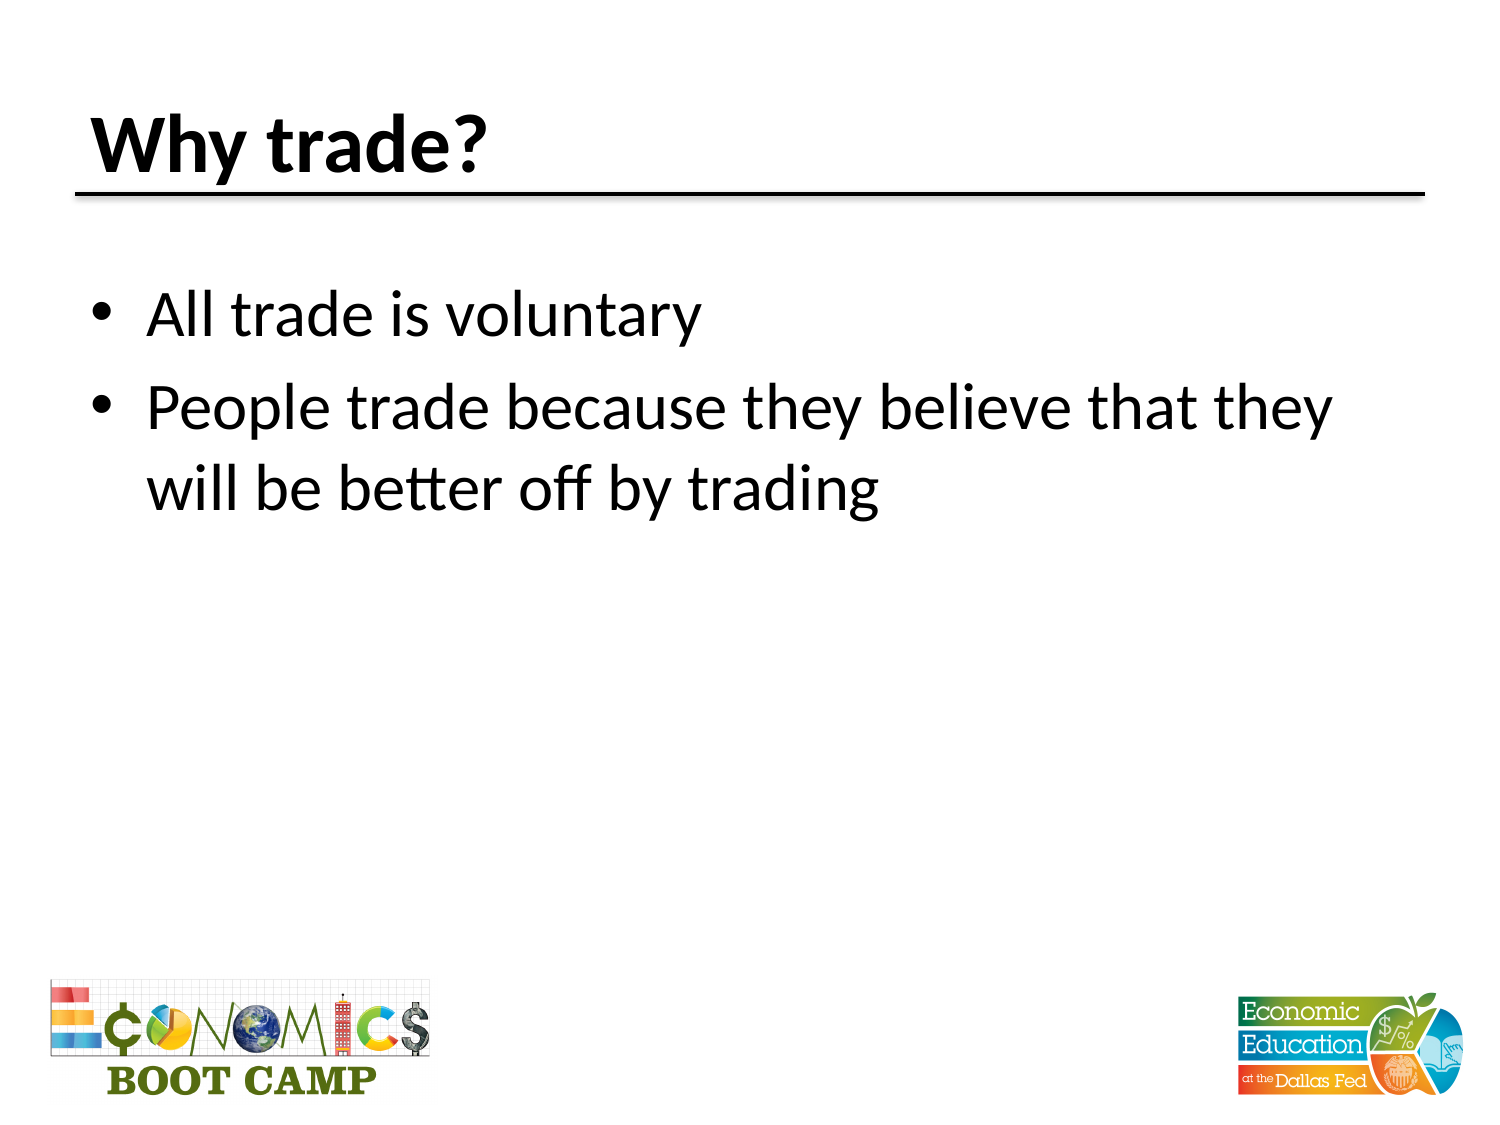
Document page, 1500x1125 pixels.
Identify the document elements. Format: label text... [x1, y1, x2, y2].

picture [1231, 987, 1468, 1105]
title Why trade? [75, 45, 1425, 233]
list All trade is voluntary People trade because they believe that they will be better off by trading [75, 262, 1425, 980]
picture [47, 975, 438, 1105]
